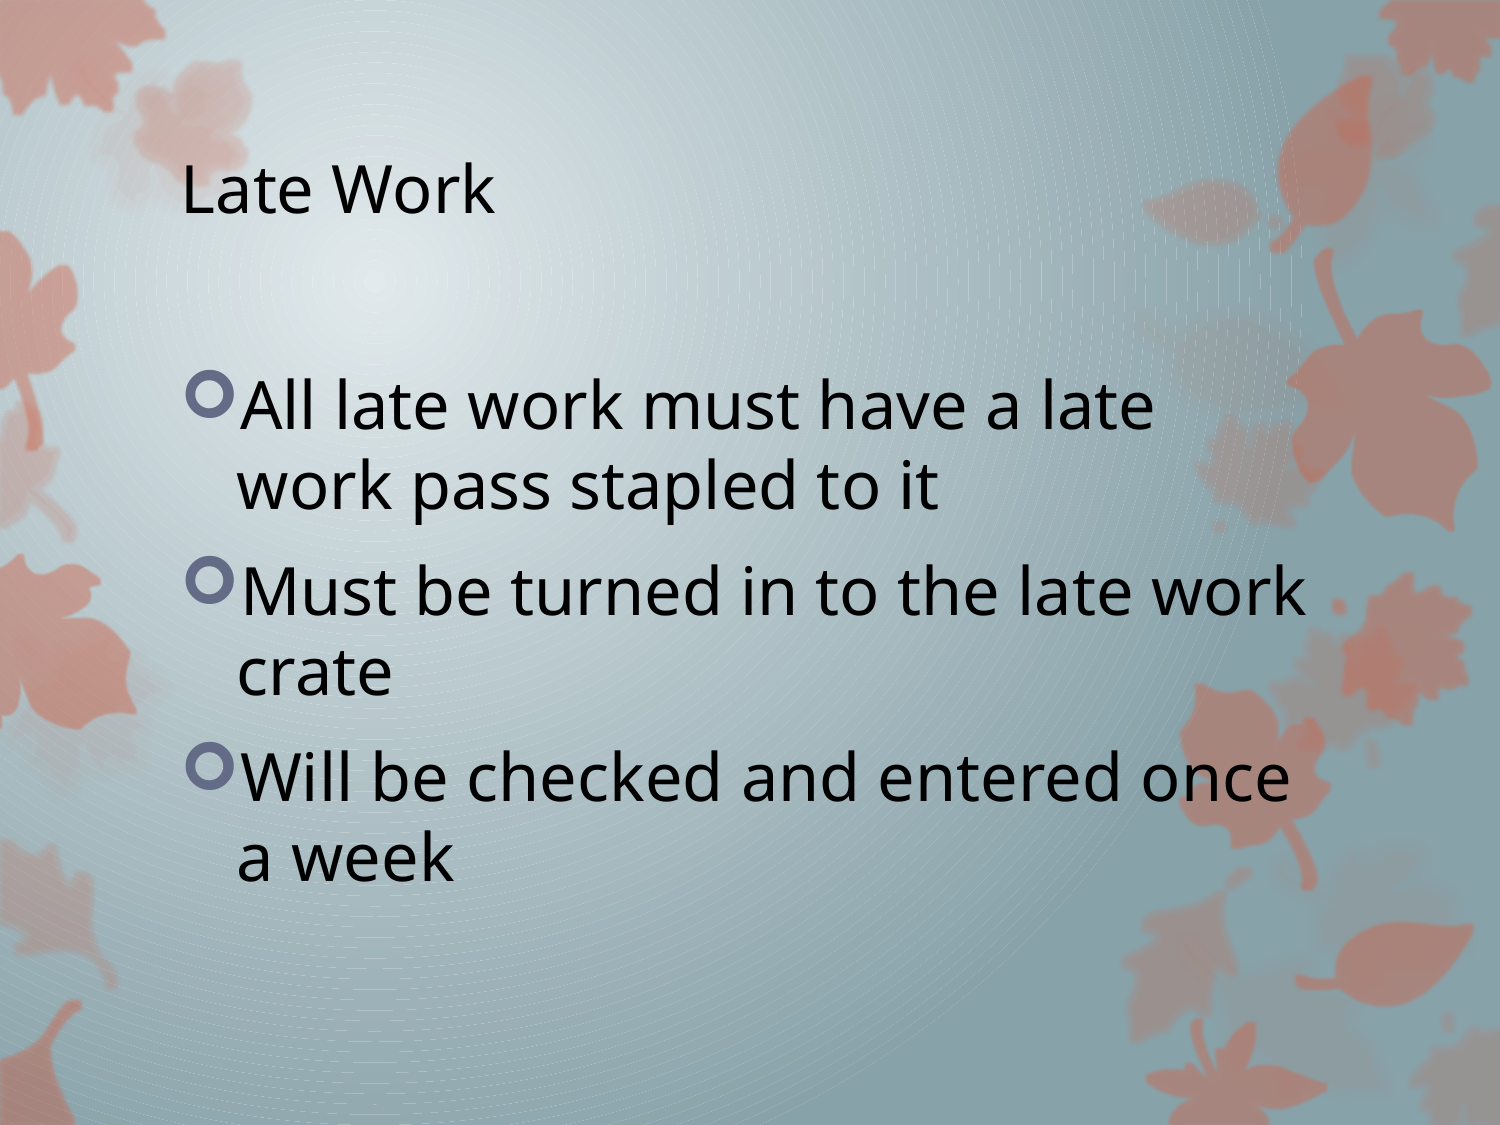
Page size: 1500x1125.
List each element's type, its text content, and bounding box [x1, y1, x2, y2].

list All late work must have a late work pass stapled to it Must be turned in to the late work crate Will be checked and entered once a week [165, 296, 1335, 962]
title Late Work [165, 110, 1335, 263]
